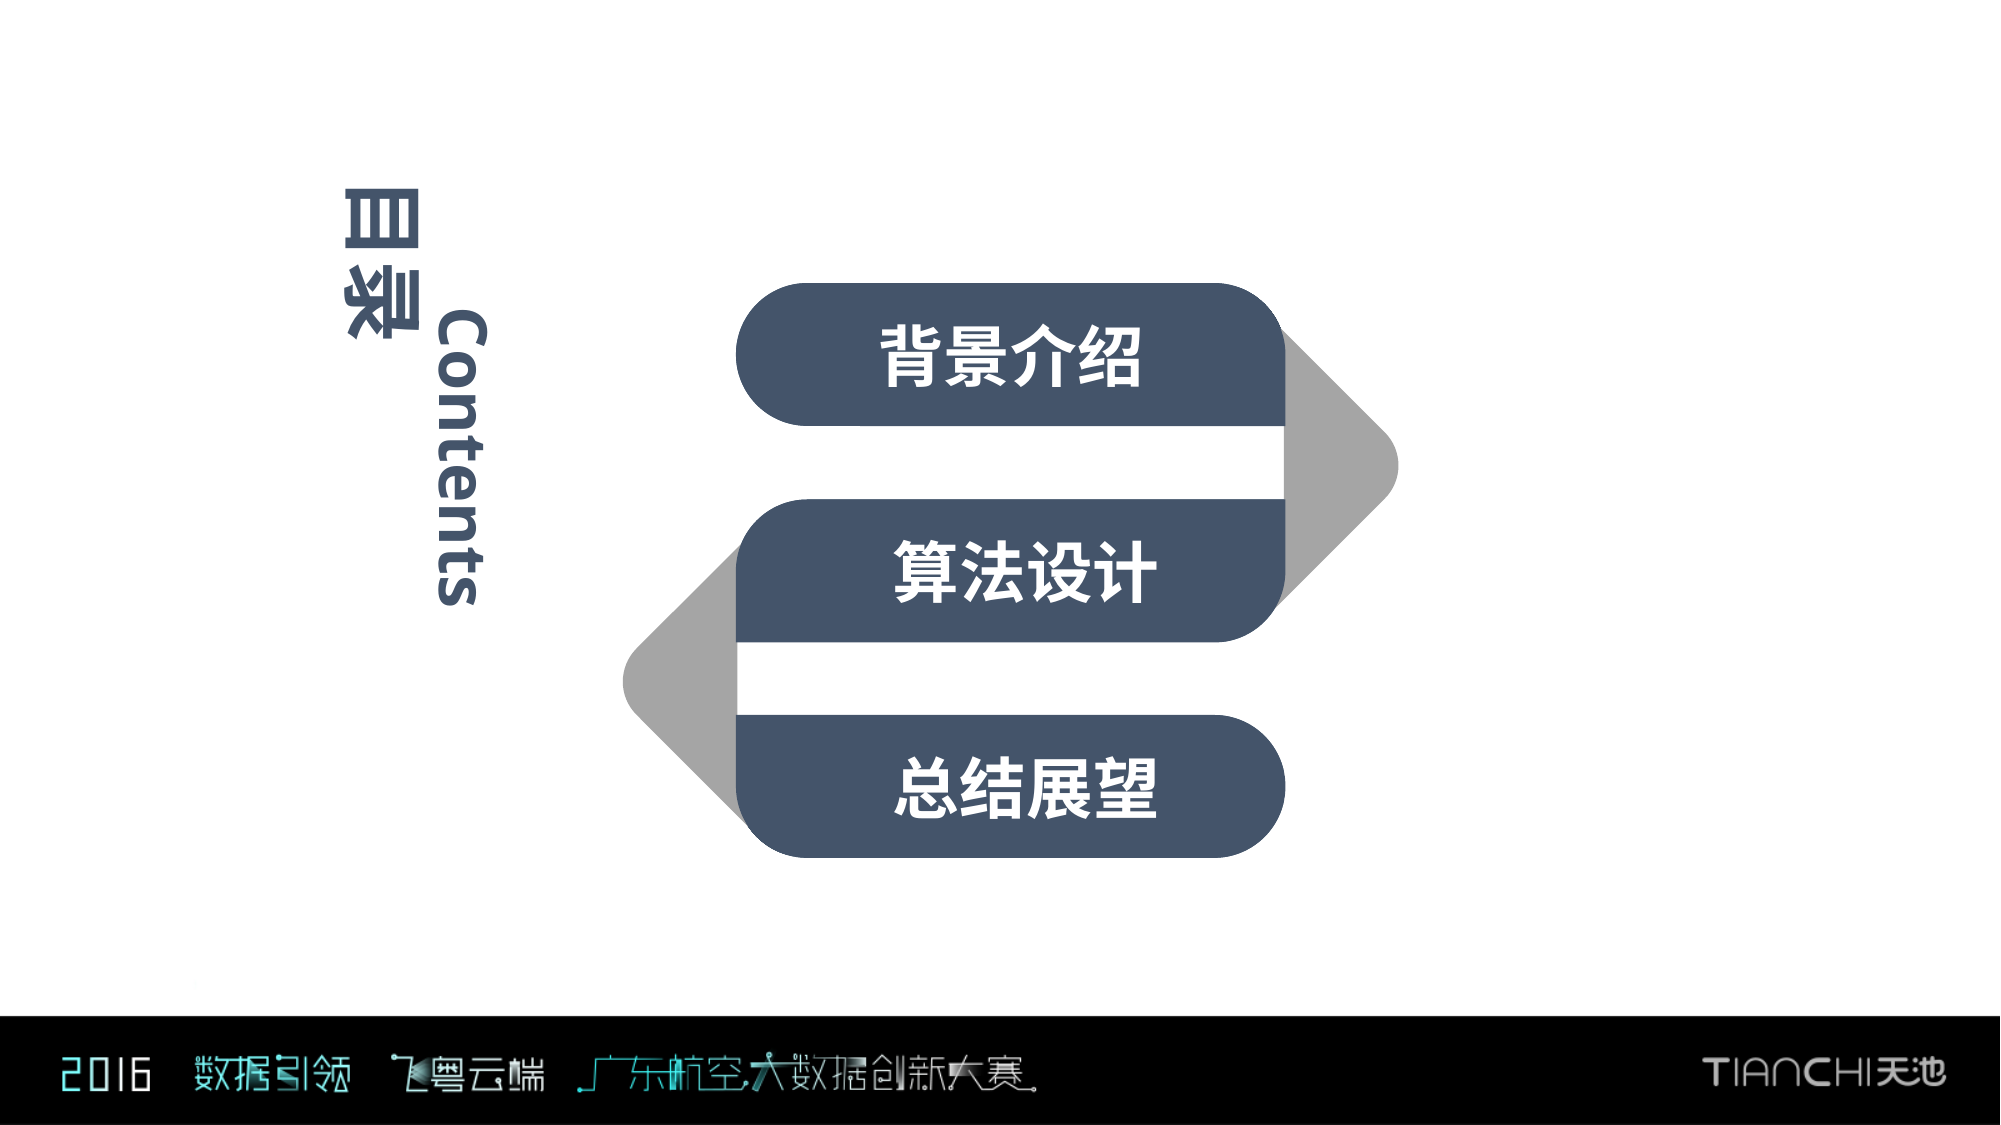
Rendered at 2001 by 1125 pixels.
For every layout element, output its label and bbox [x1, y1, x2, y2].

picture [0, 0, 2000, 1125]
text_box [312, 162, 514, 660]
text_box [647, 282, 1379, 858]
